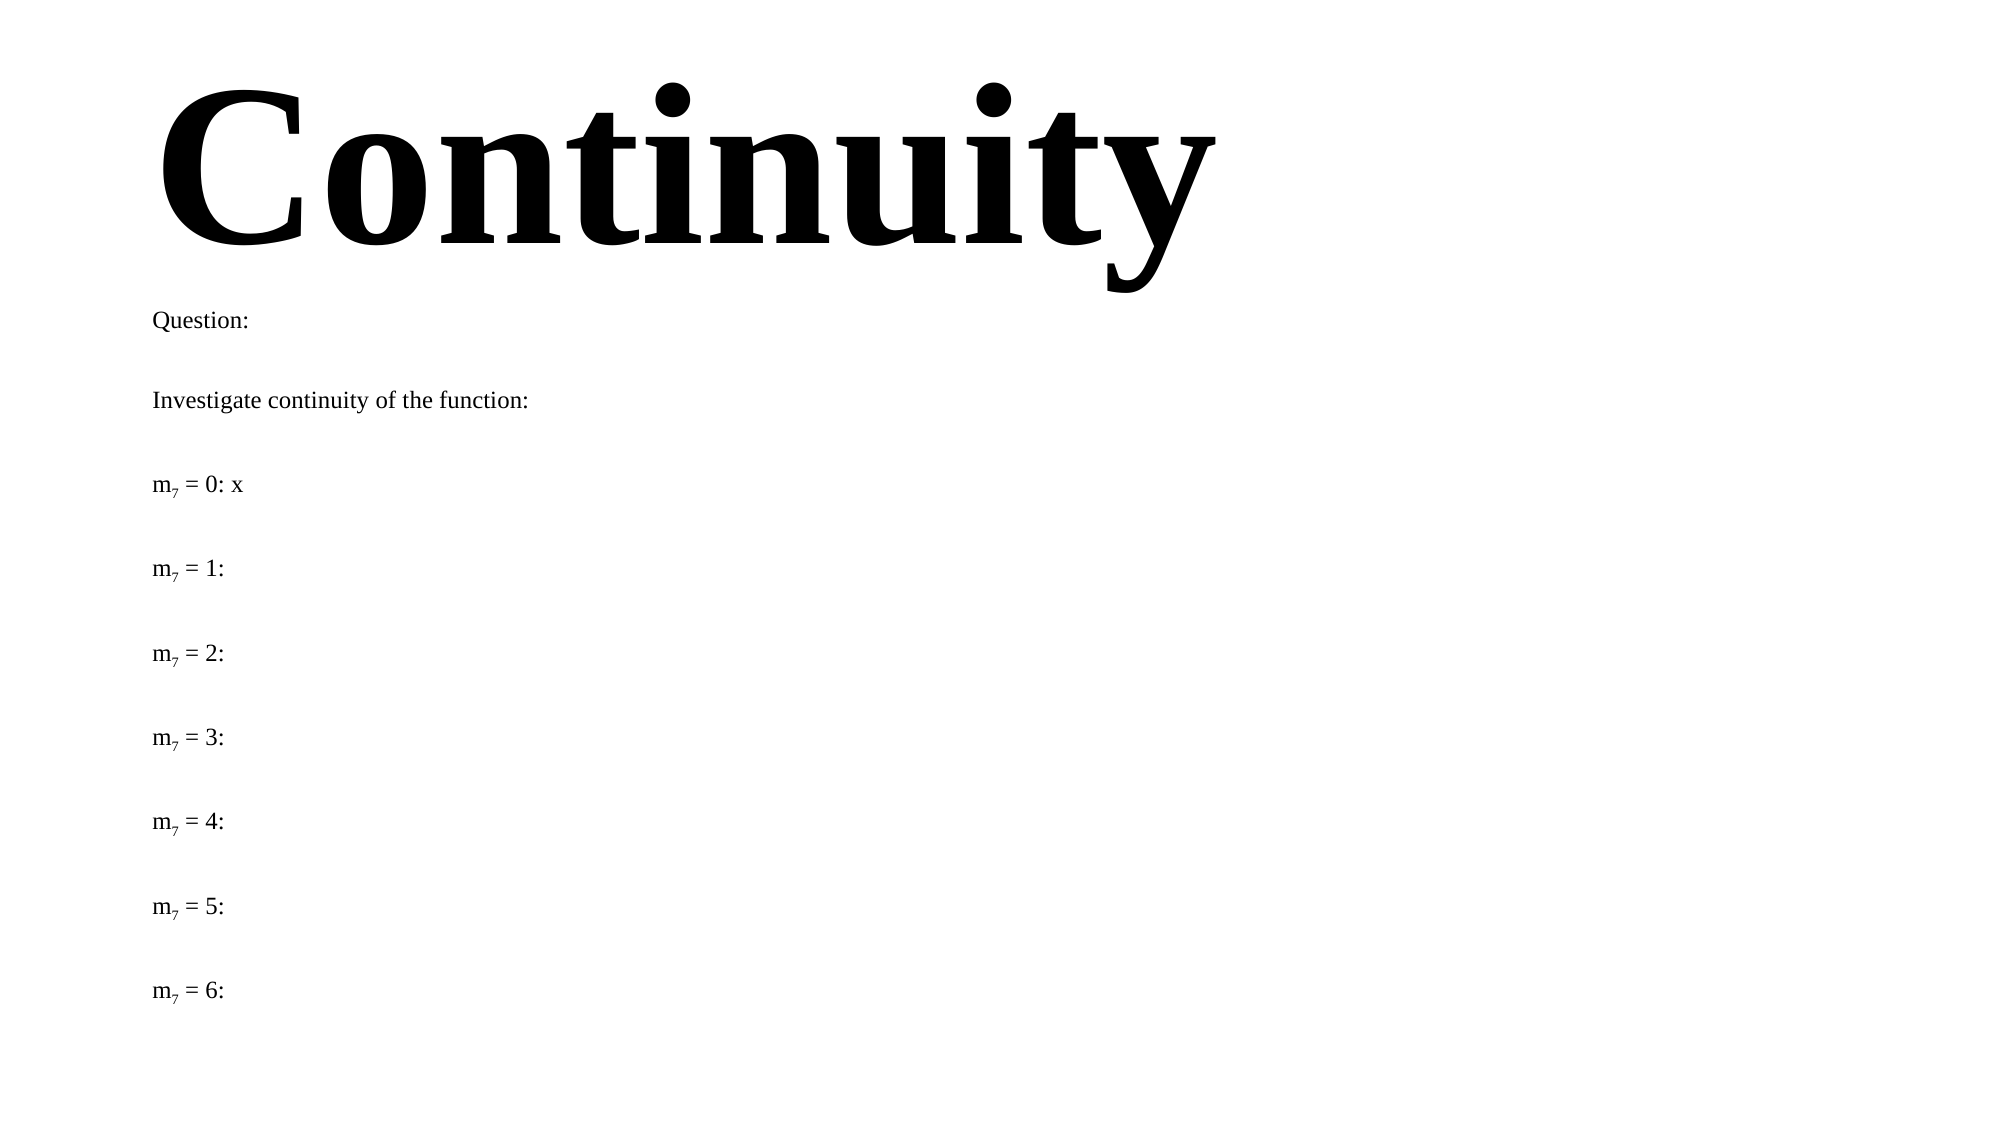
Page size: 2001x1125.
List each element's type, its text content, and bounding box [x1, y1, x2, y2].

title Continuity [137, 59, 1863, 278]
